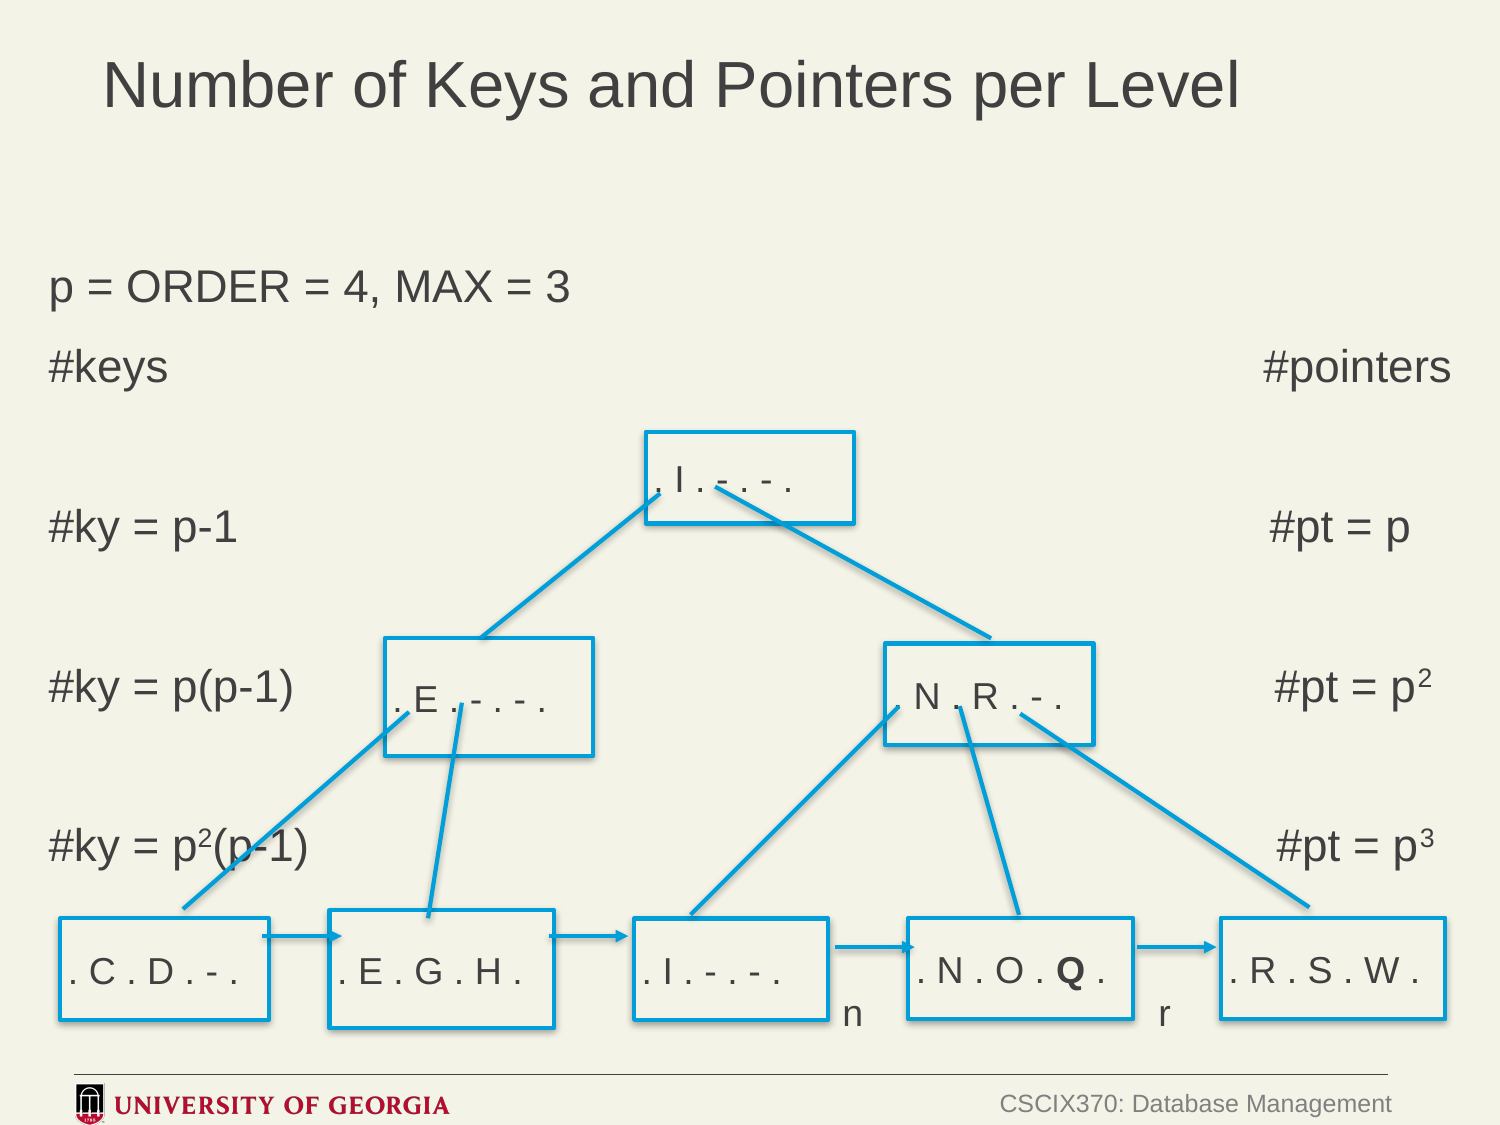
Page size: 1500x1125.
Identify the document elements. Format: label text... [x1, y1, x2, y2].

text_box n [835, 981, 872, 1042]
picture [75, 1083, 450, 1125]
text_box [329, 909, 555, 1029]
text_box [884, 643, 1094, 746]
title Number of Keys and Pointers per Level [94, 34, 1496, 203]
text_box r [1150, 981, 1179, 1042]
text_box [384, 637, 594, 757]
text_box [908, 917, 1134, 1020]
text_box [60, 918, 269, 1021]
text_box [645, 431, 855, 524]
text_box [559, 929, 628, 943]
list p = ORDER = 4, MAX = 3 #keys #pointers #ky = p-1 #pt = p #ky = p(p-1) #pt = p2 #ky = p2(p-1) #pt = p3 [40, 248, 1500, 1068]
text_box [1220, 917, 1446, 1020]
text_box [1138, 940, 1214, 954]
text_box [633, 918, 829, 1021]
